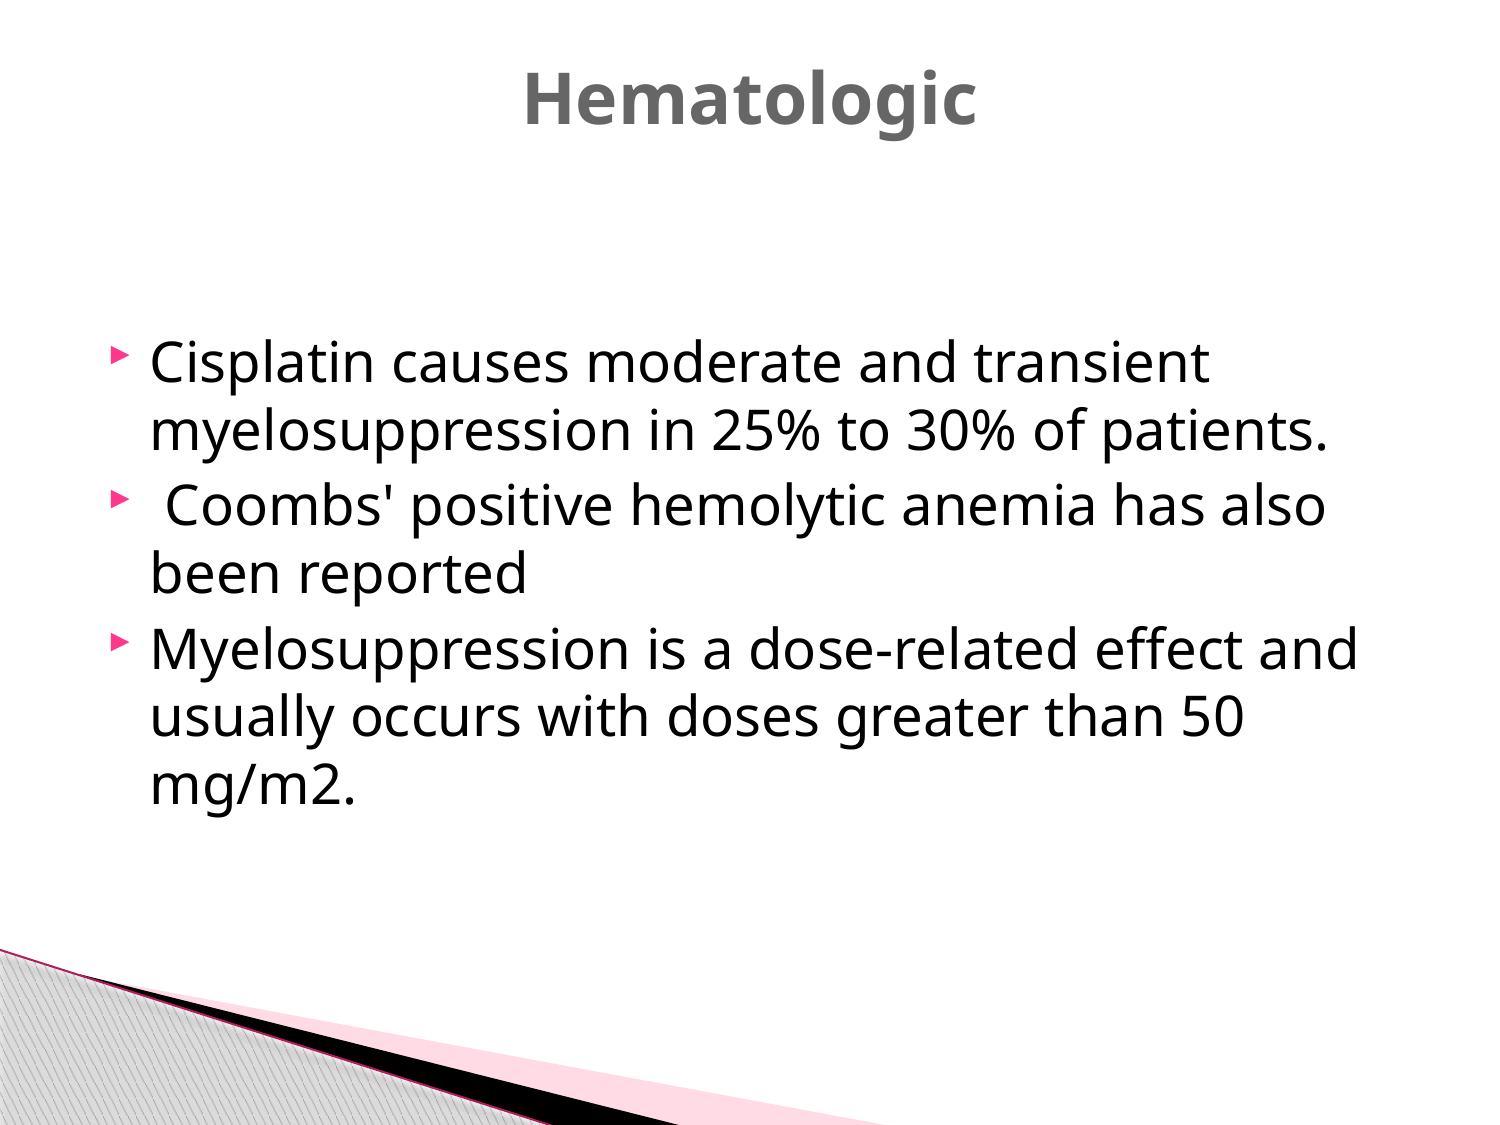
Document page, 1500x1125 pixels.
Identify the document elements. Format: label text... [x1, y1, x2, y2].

title Hematologic [75, 45, 1425, 233]
list Cisplatin causes moderate and transient myelosuppression in 25% to 30% of patients. Coombs' positive hemolytic anemia has also been reported Myelosuppression is a dose-related effect and usually occurs with doses greater than 50 mg/m2. [75, 243, 1425, 986]
